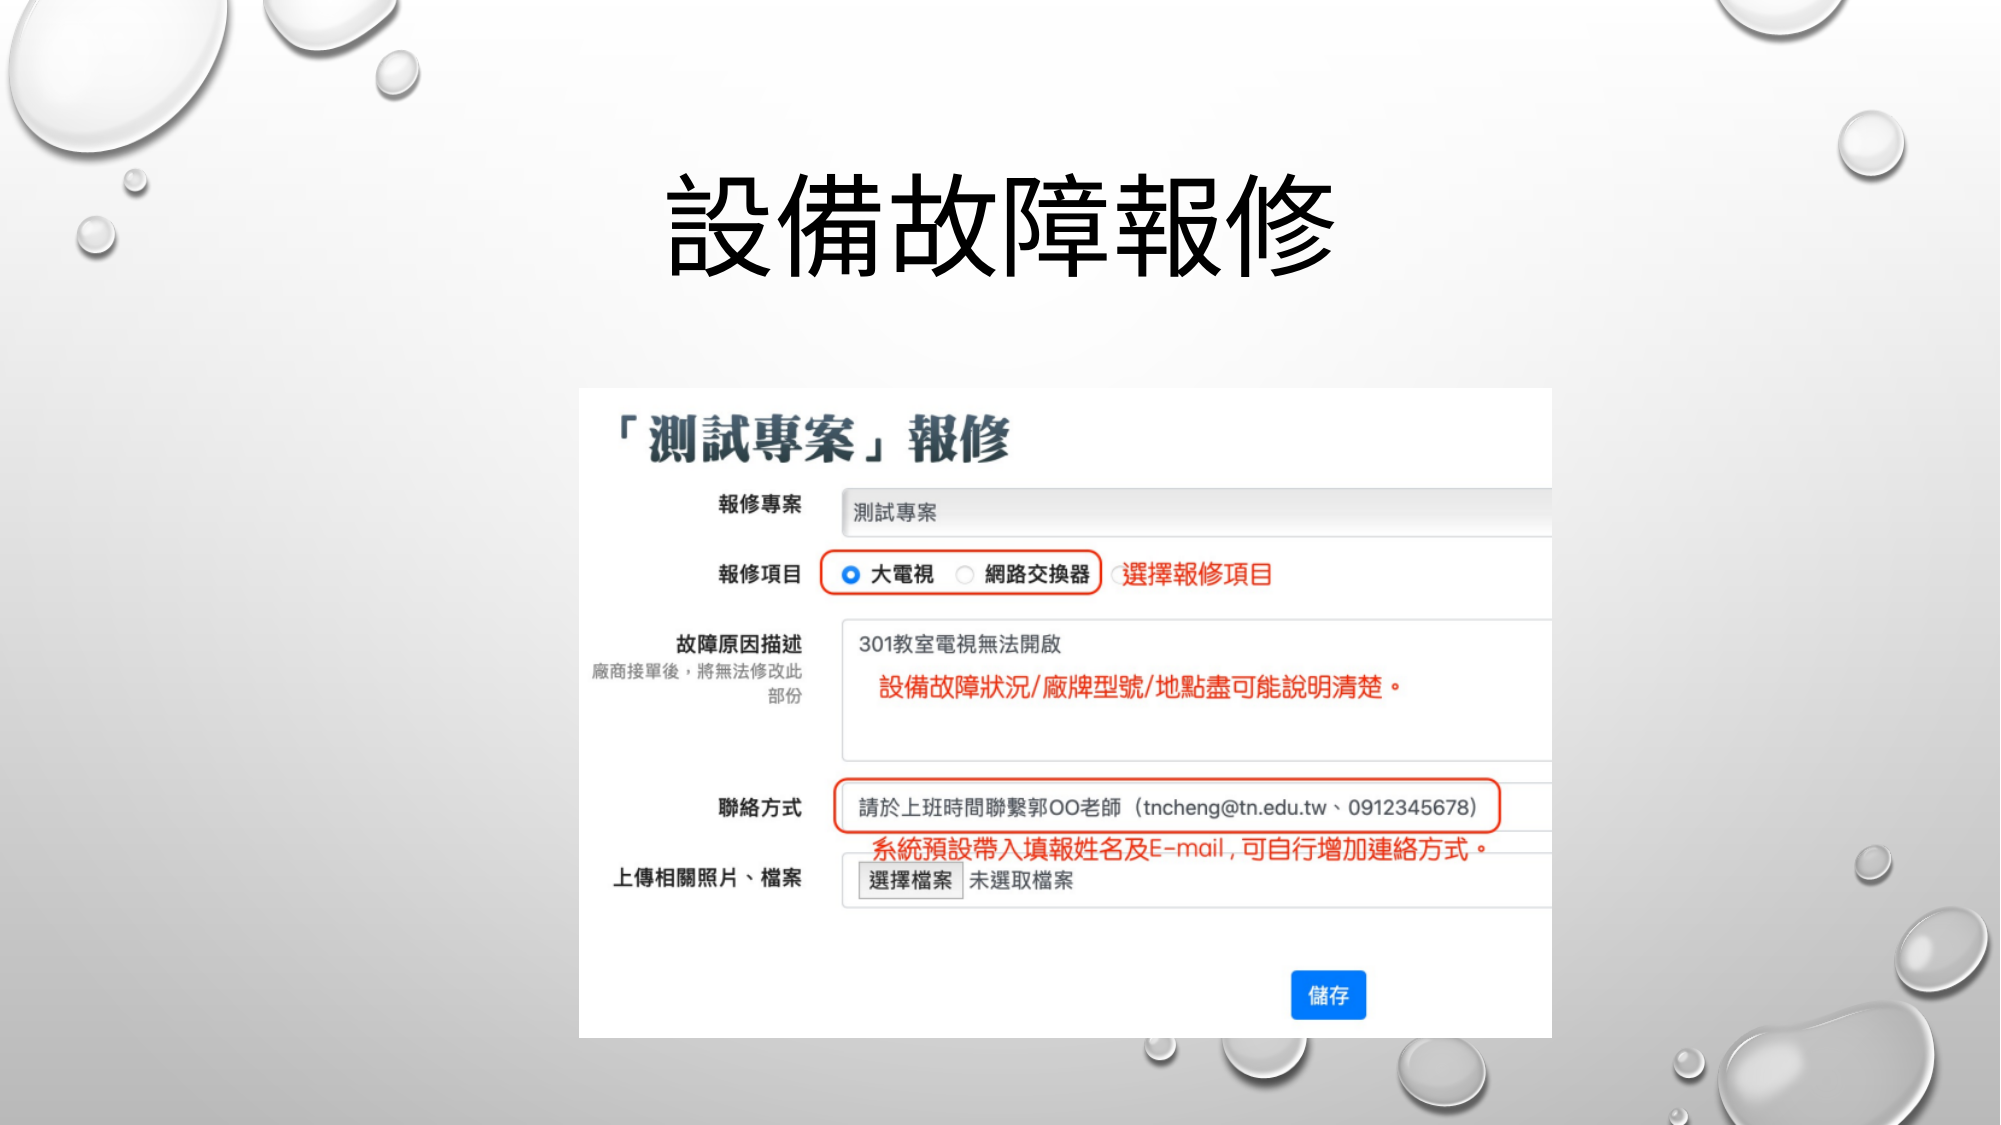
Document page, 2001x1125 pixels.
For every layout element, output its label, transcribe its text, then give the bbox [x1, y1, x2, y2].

title 設備故障報修 [149, 101, 1851, 364]
picture [0, 0, 2000, 1125]
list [579, 388, 1552, 1038]
